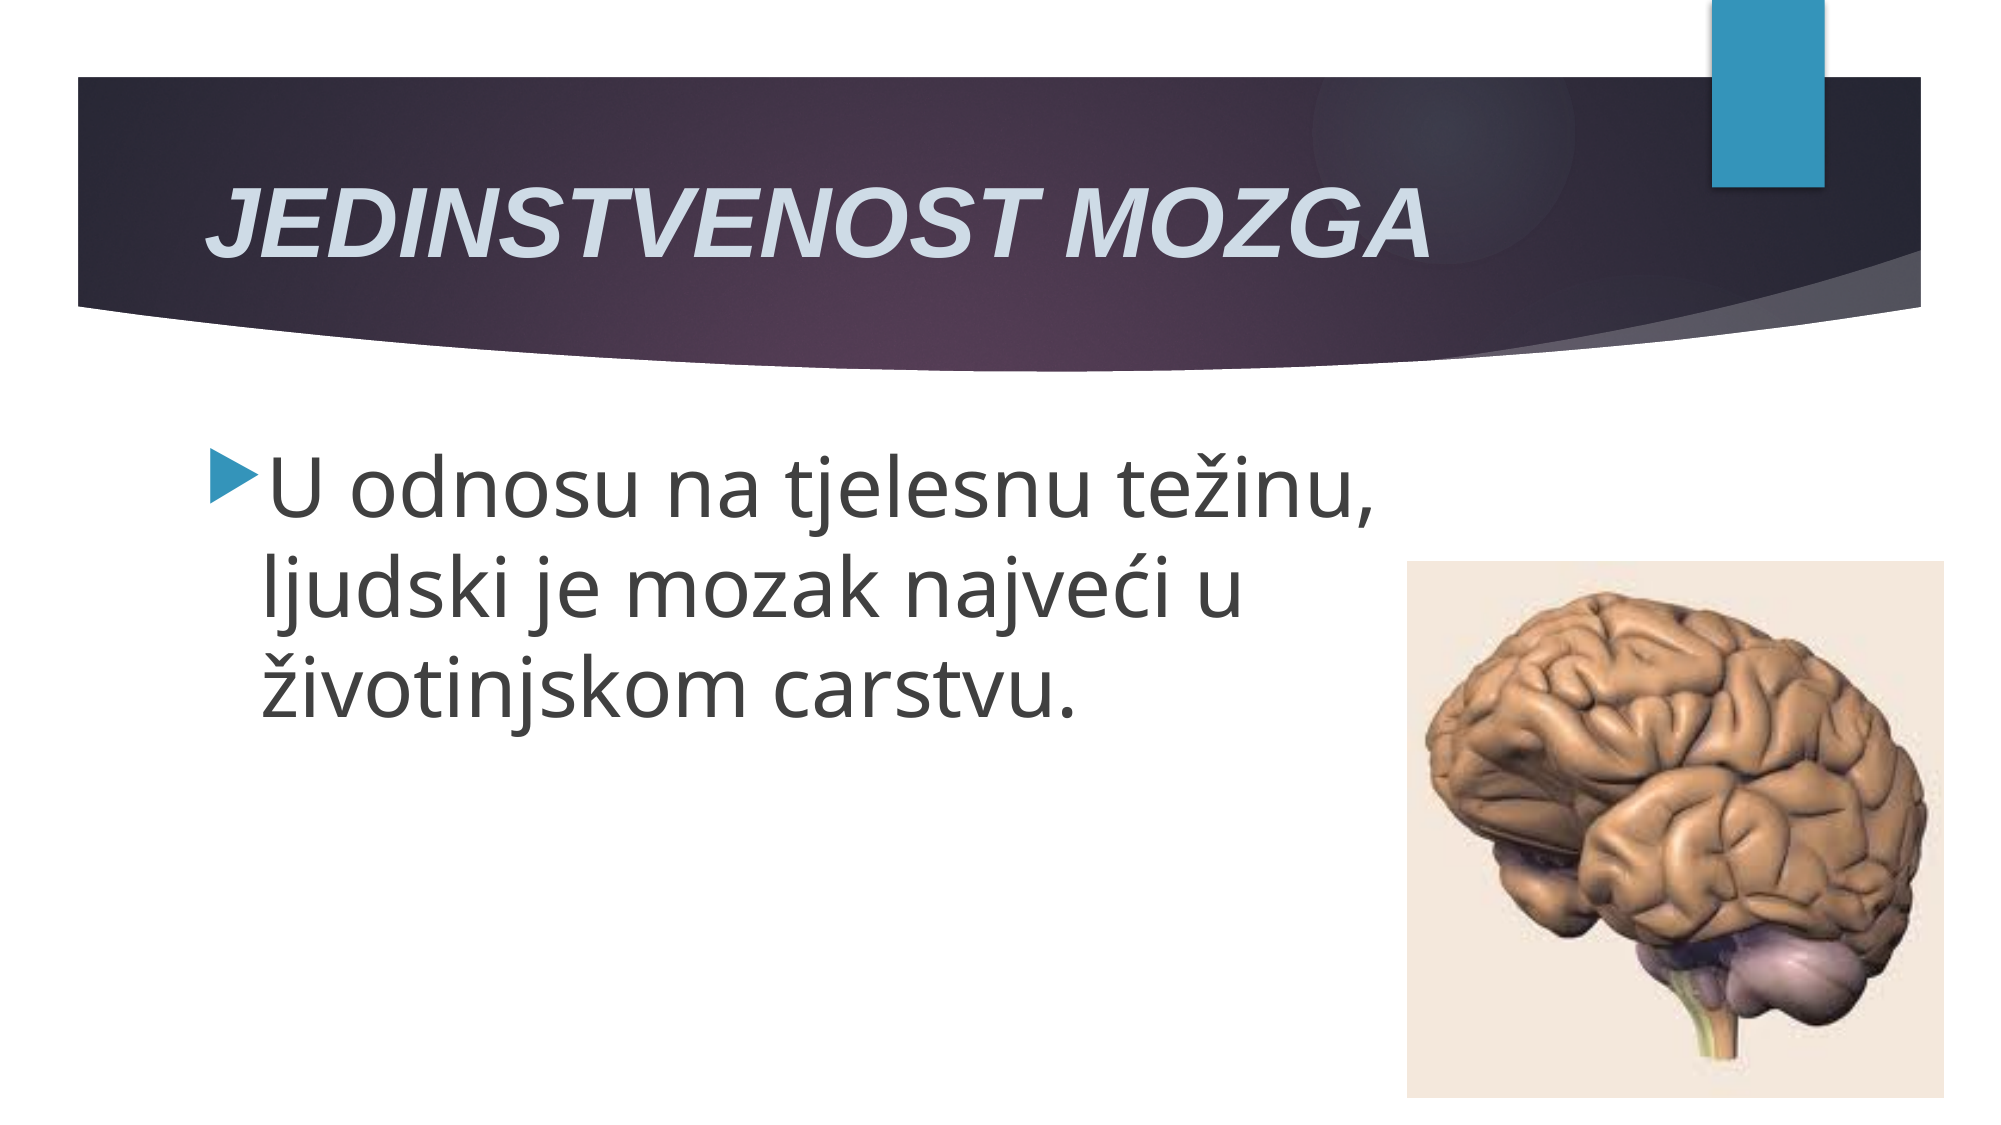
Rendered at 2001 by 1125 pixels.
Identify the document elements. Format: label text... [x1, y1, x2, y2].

picture [1407, 561, 1944, 1099]
list U odnosu na tjelesnu težinu, ljudski je mozak najveći u životinjskom carstvu. [189, 427, 1638, 988]
title JEDINSTVENOST MOZGA [189, 159, 1627, 276]
